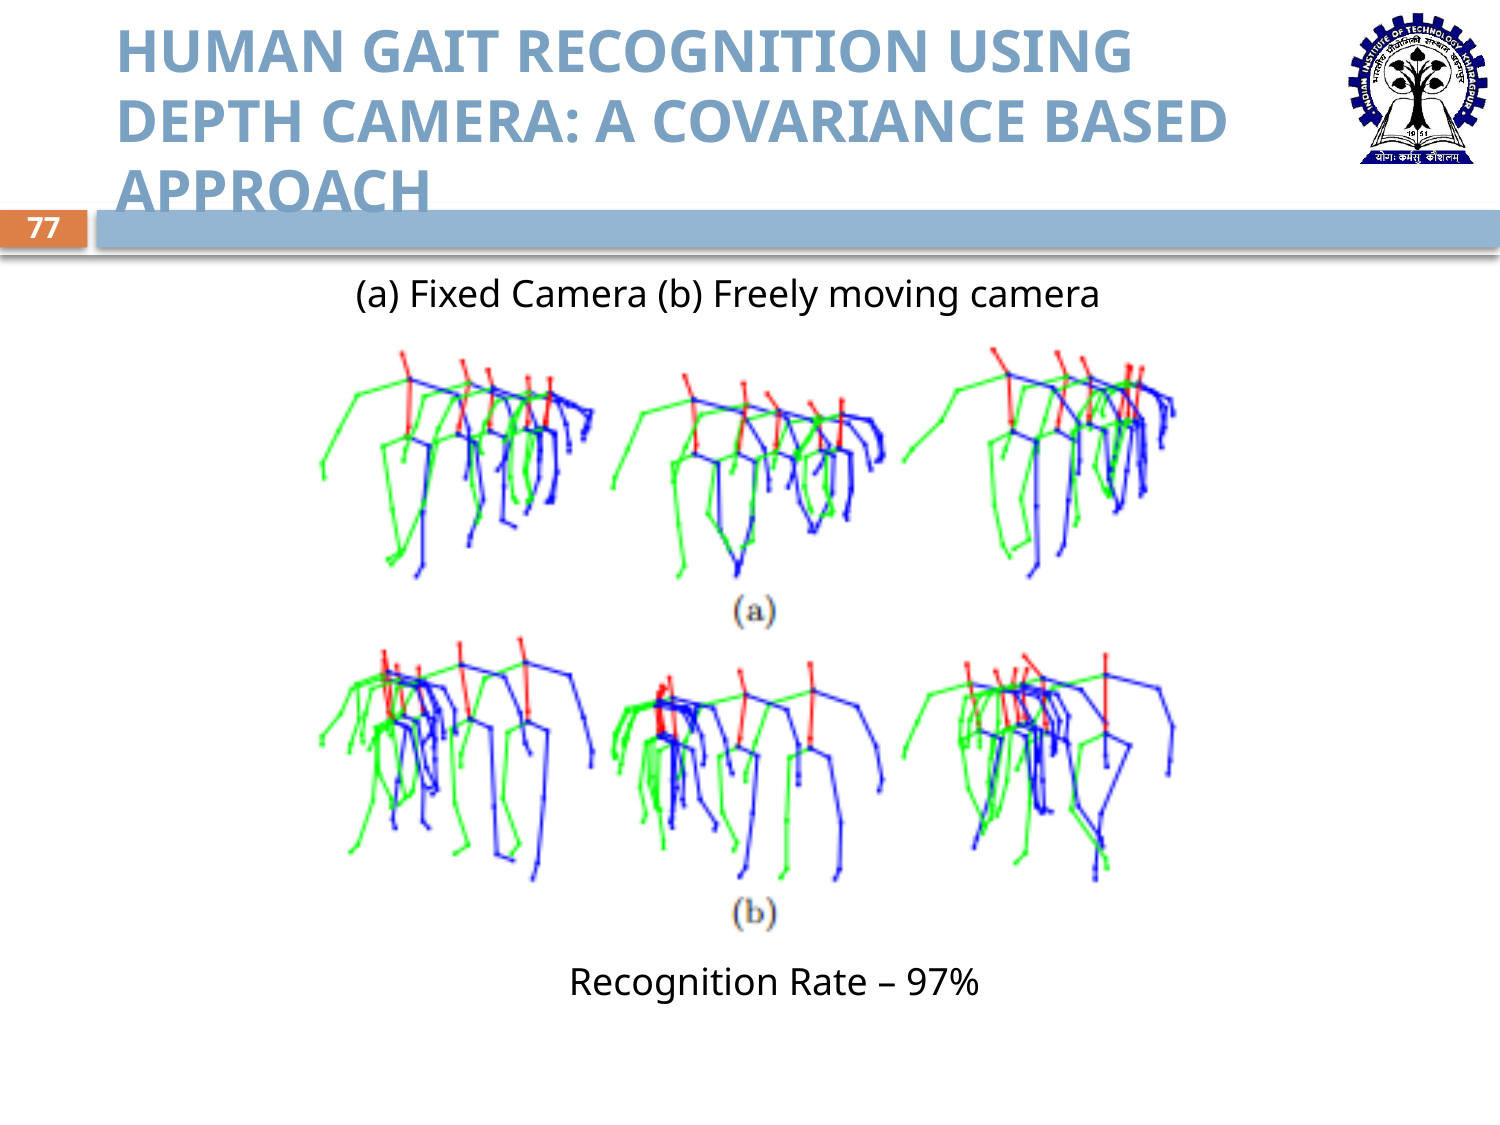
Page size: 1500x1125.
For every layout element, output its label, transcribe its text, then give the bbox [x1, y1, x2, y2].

text_box Recognition Rate – 97% [399, 959, 1150, 1011]
picture [1348, 12, 1488, 165]
title Human Gait Recognition Using Depth Camera: A Covariance Based Approach [100, 37, 1288, 200]
slide_number 77 [0, 208, 88, 249]
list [262, 298, 1251, 951]
text_box (a) Fixed Camera (b) Freely moving camera [341, 262, 1117, 297]
